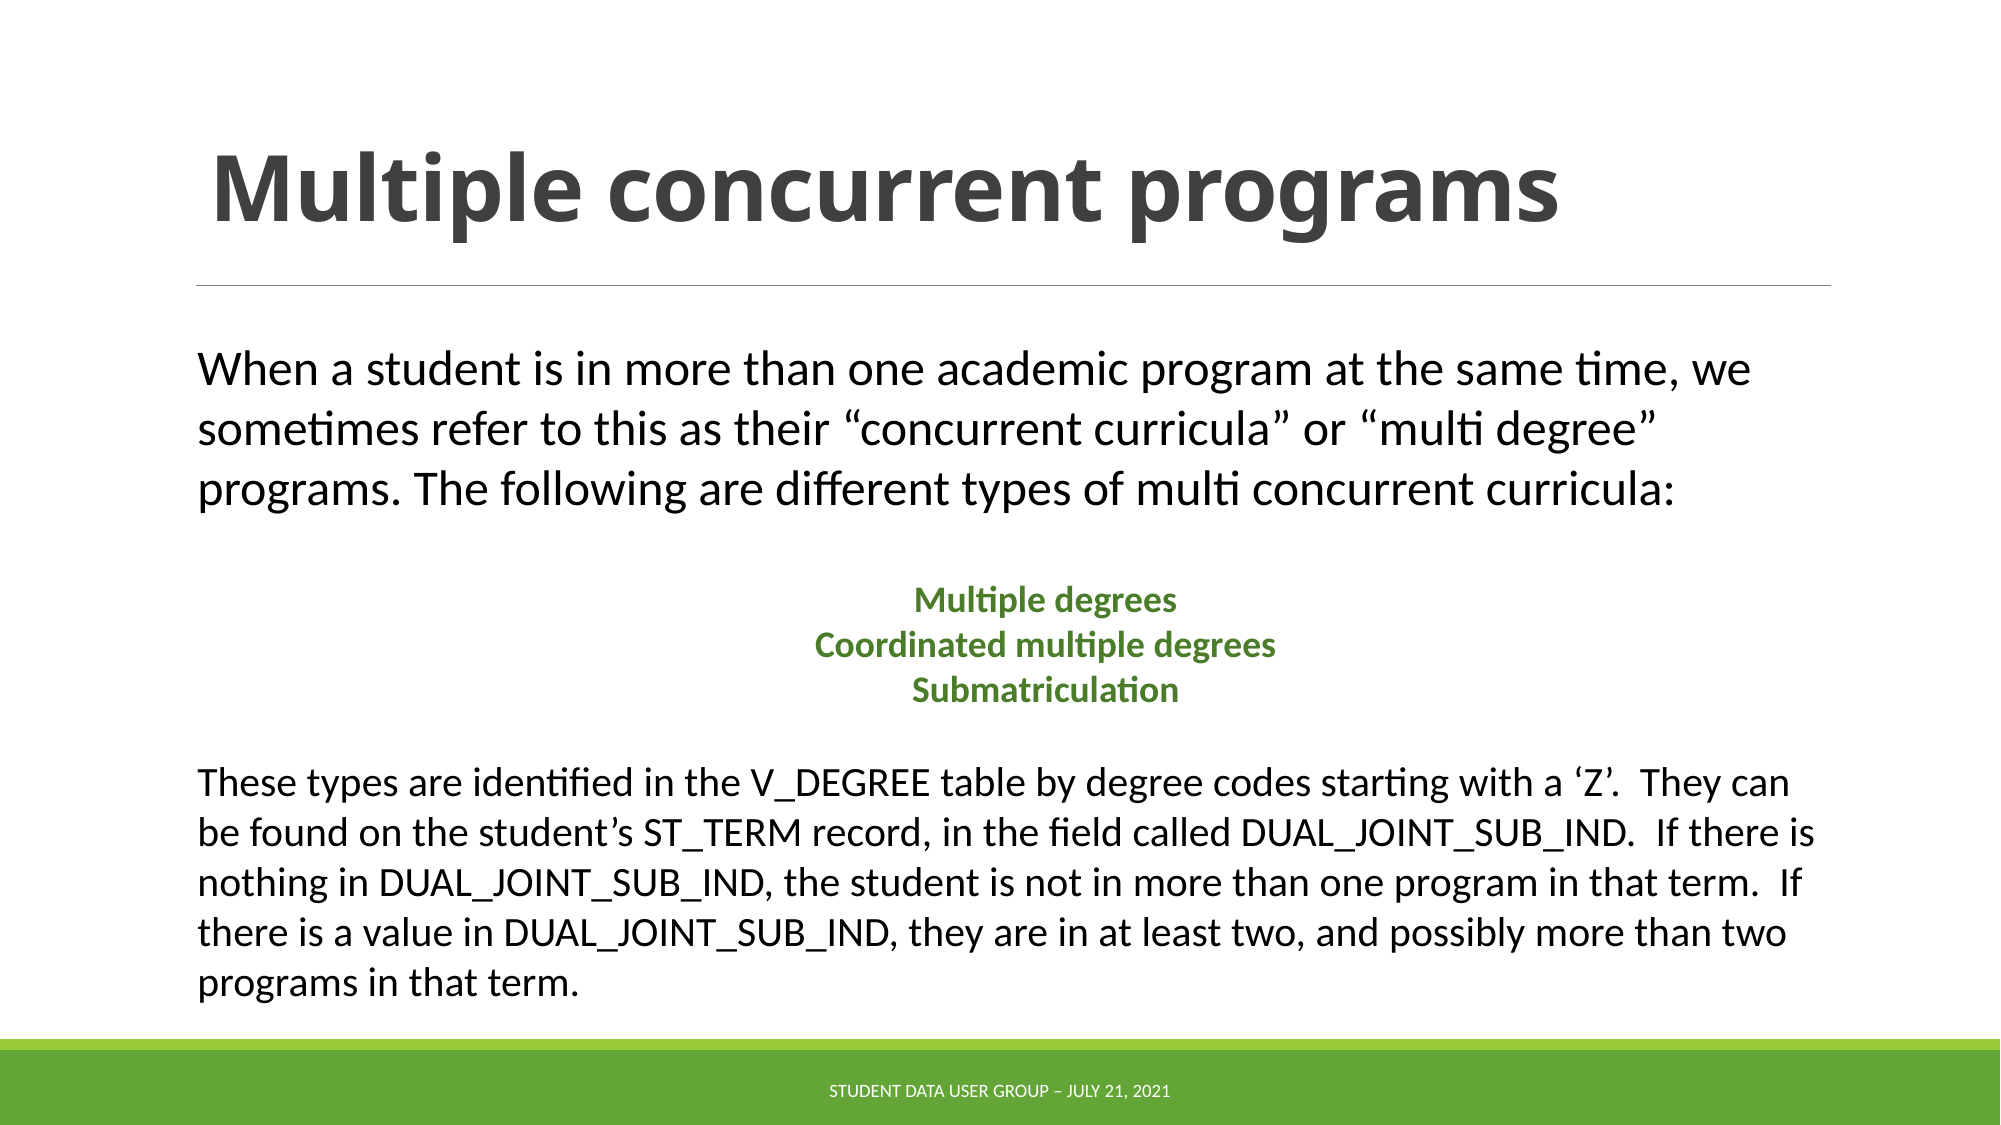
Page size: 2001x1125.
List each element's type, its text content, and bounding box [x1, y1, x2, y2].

title Multiple concurrent programs [194, 139, 1834, 248]
text_box [146, 322, 1901, 454]
text_box Student Data User Group – JULY 21, 2021 [604, 1059, 1396, 1120]
text_box When a student is in more than one academic program at the same time, we sometimes refer to this as their “concurrent curricula” or “multi degree” programs. The following are different types of multi concurrent curricula: Multiple degrees Coordinated multiple degrees Submatriculation These types are identified in the V_DEGREE table by degree codes starting with a ‘Z’. They can be found on the student’s ST_TERM record, in the field called DUAL_JOINT_SUB_IND. If there is nothing in DUAL_JOINT_SUB_IND, the student is not in more than one program in that term. If there is a value in DUAL_JOINT_SUB_IND, they are in at least two, and possibly more than two programs in that term. [182, 327, 1834, 1013]
